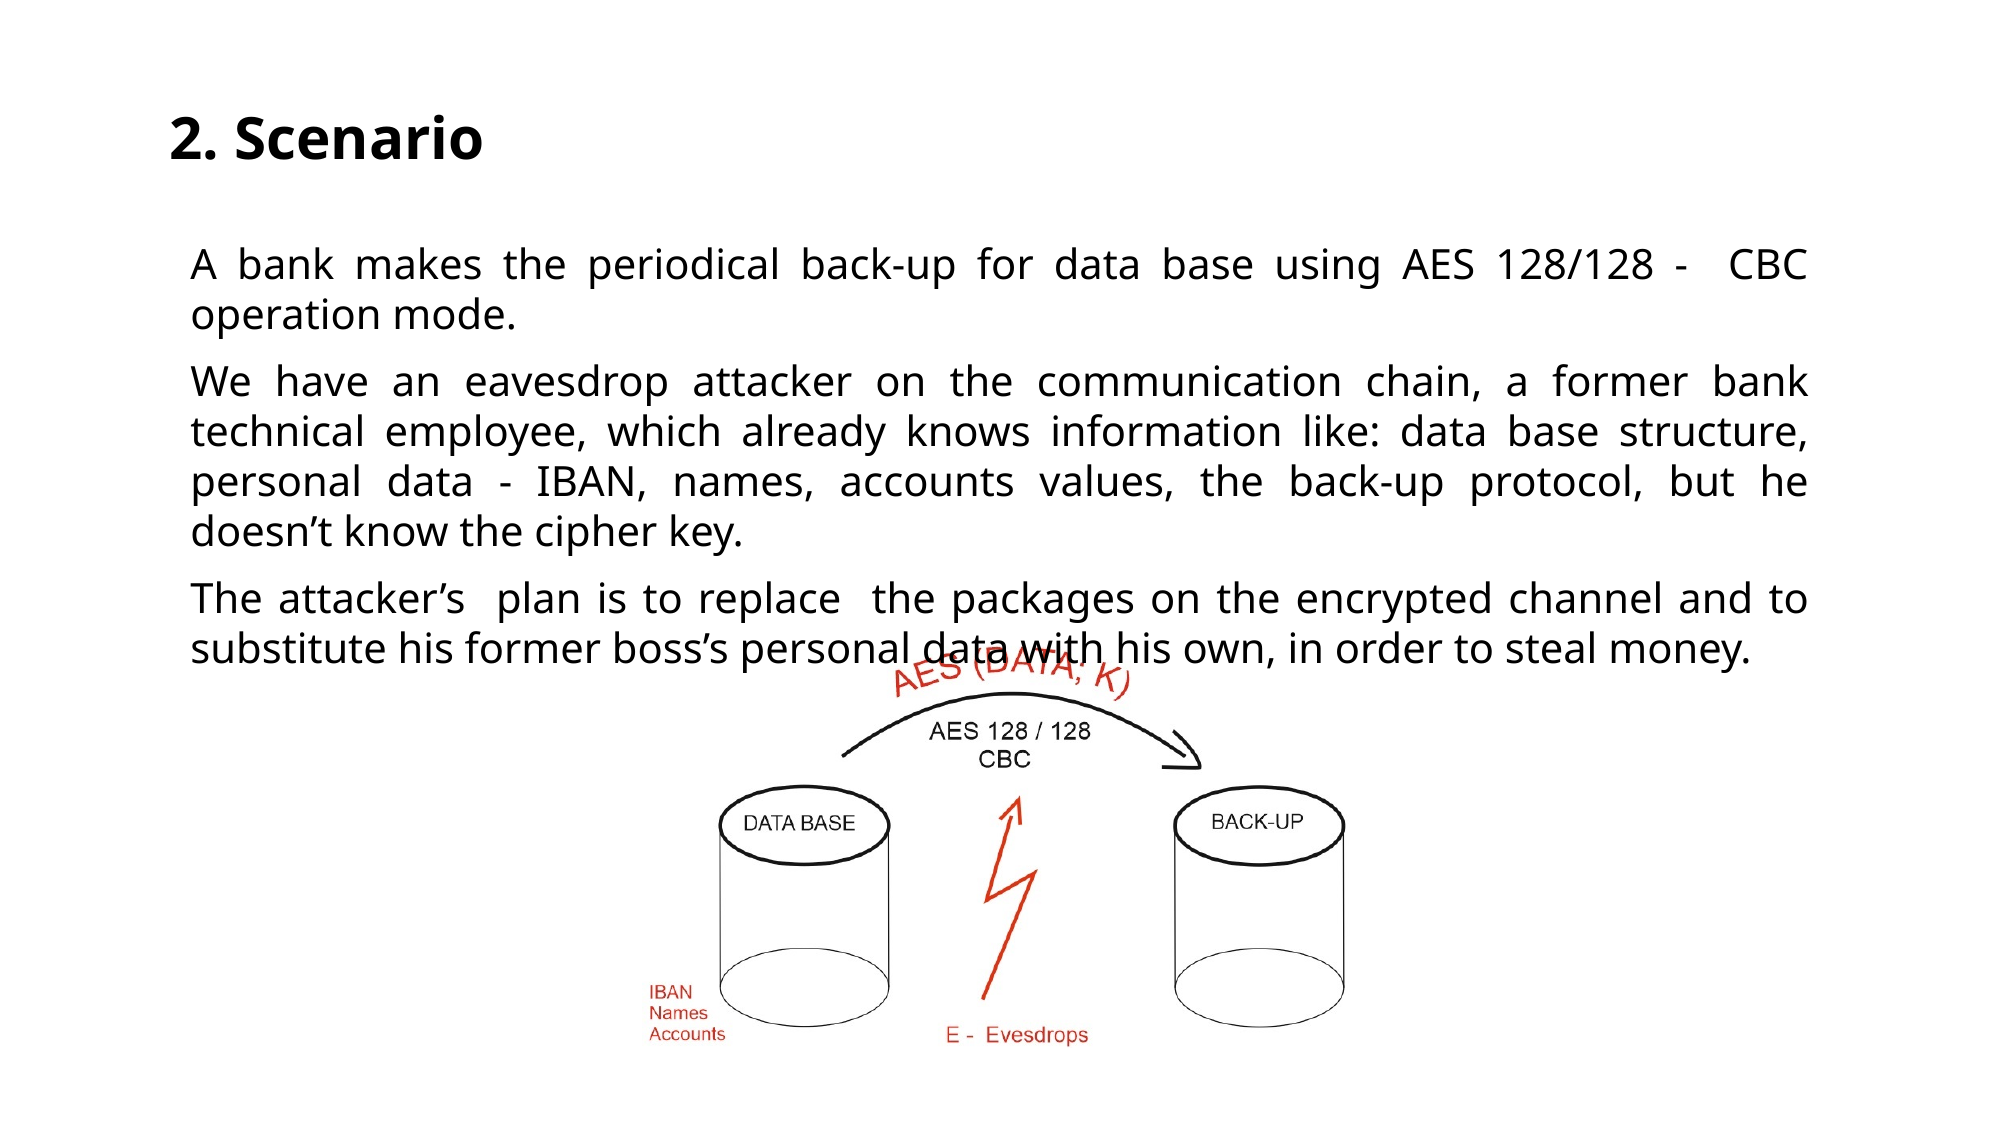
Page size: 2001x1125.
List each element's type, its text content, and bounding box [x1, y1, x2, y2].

text_box A bank makes the periodical back-up for data base using AES 128/128 - CBC operation mode. We have an eavesdrop attacker on the communication chain, a former bank technical employee, which already knows information like: data base structure, personal data - IBAN, names, accounts values, the back-up protocol, but he doesn’t know the cipher key. The attacker’s plan is to replace the packages on the encrypted channel and to substitute his former boss’s personal data with his own, in order to steal money. [175, 230, 1825, 679]
picture [642, 633, 1358, 1048]
table_header 2. Scenario [155, 91, 918, 172]
